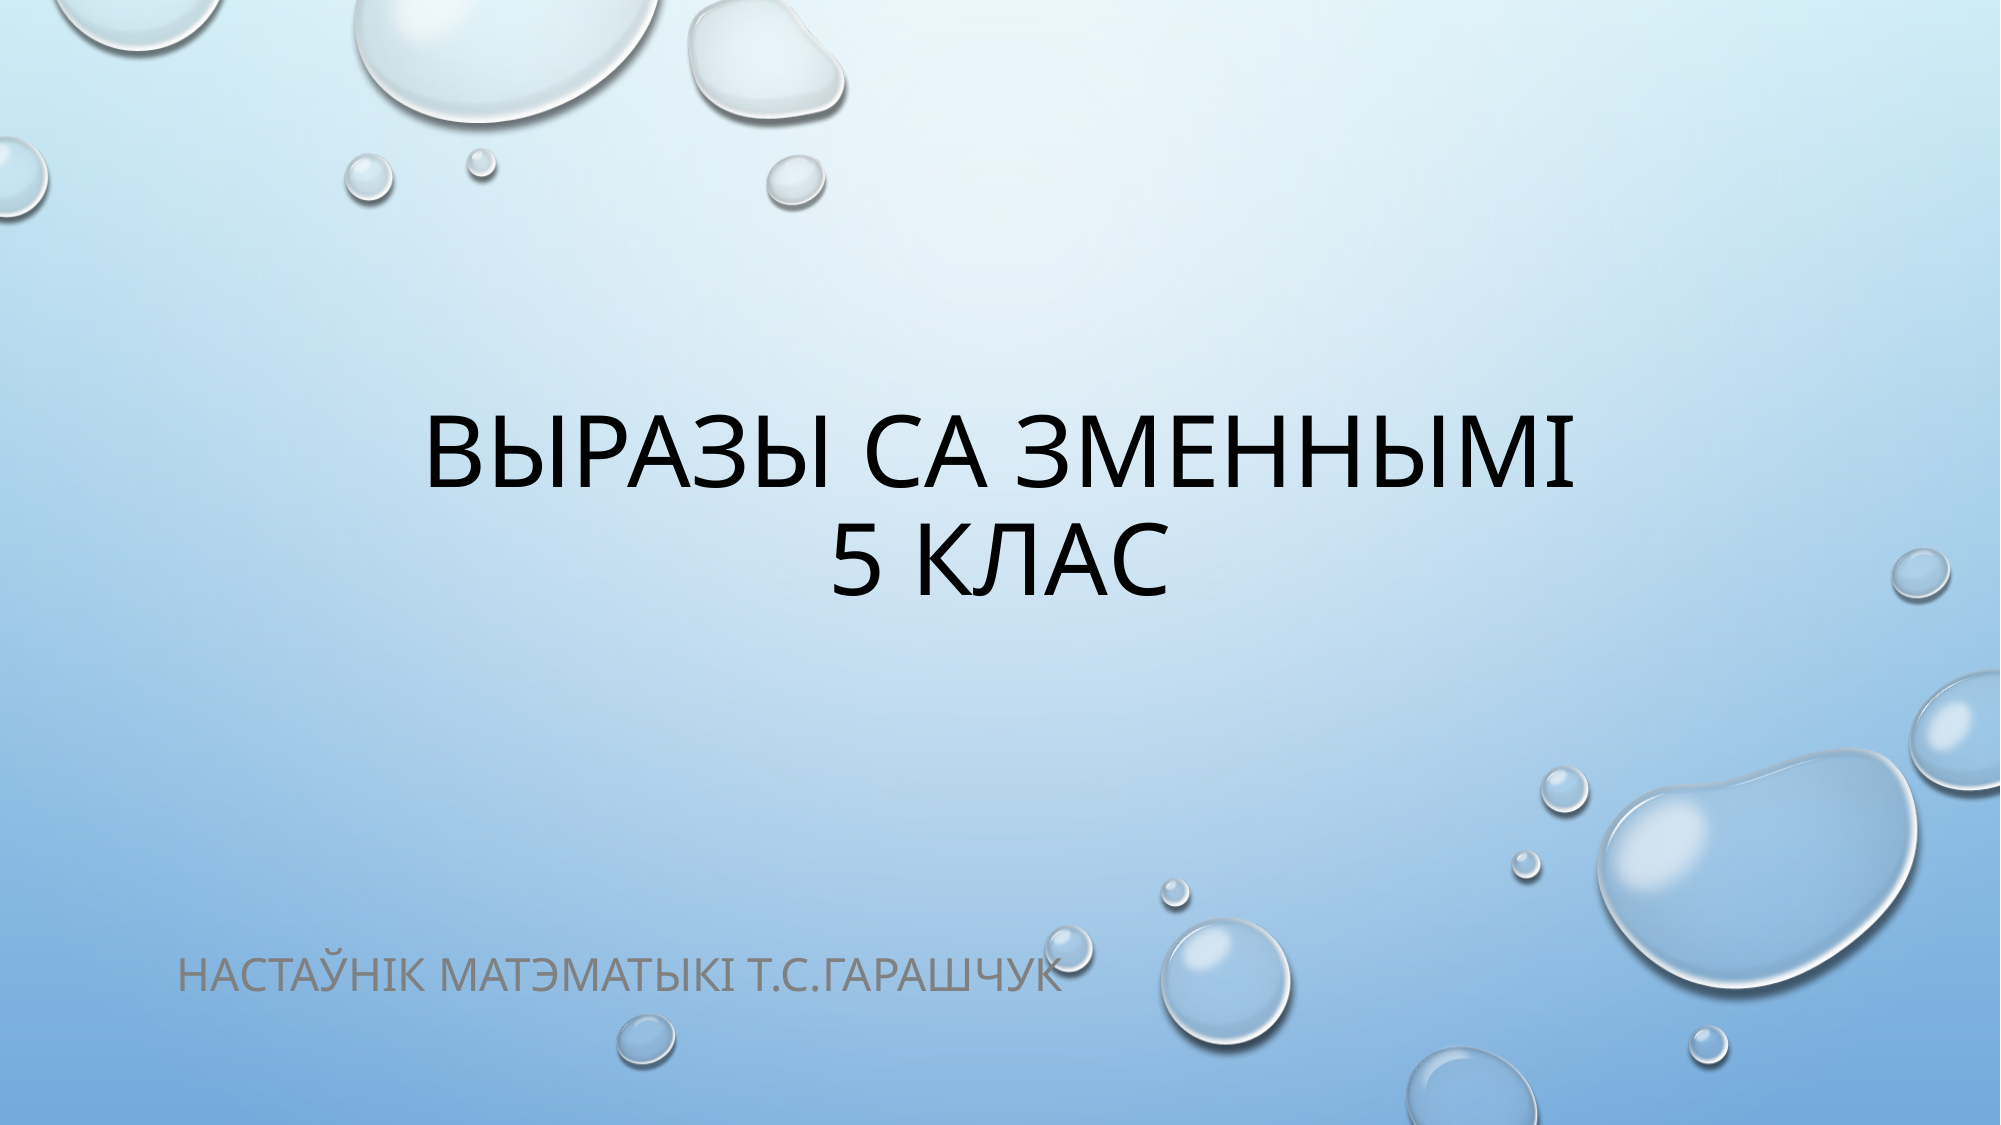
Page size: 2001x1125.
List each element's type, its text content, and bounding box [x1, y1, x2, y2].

title ВыРАЗЫ са зменнымі 5 клас [287, 213, 1713, 625]
subtitle Настаўнік матэматыкі Т.С.Гарашчук [0, 926, 1333, 1125]
picture [0, 0, 2000, 1125]
